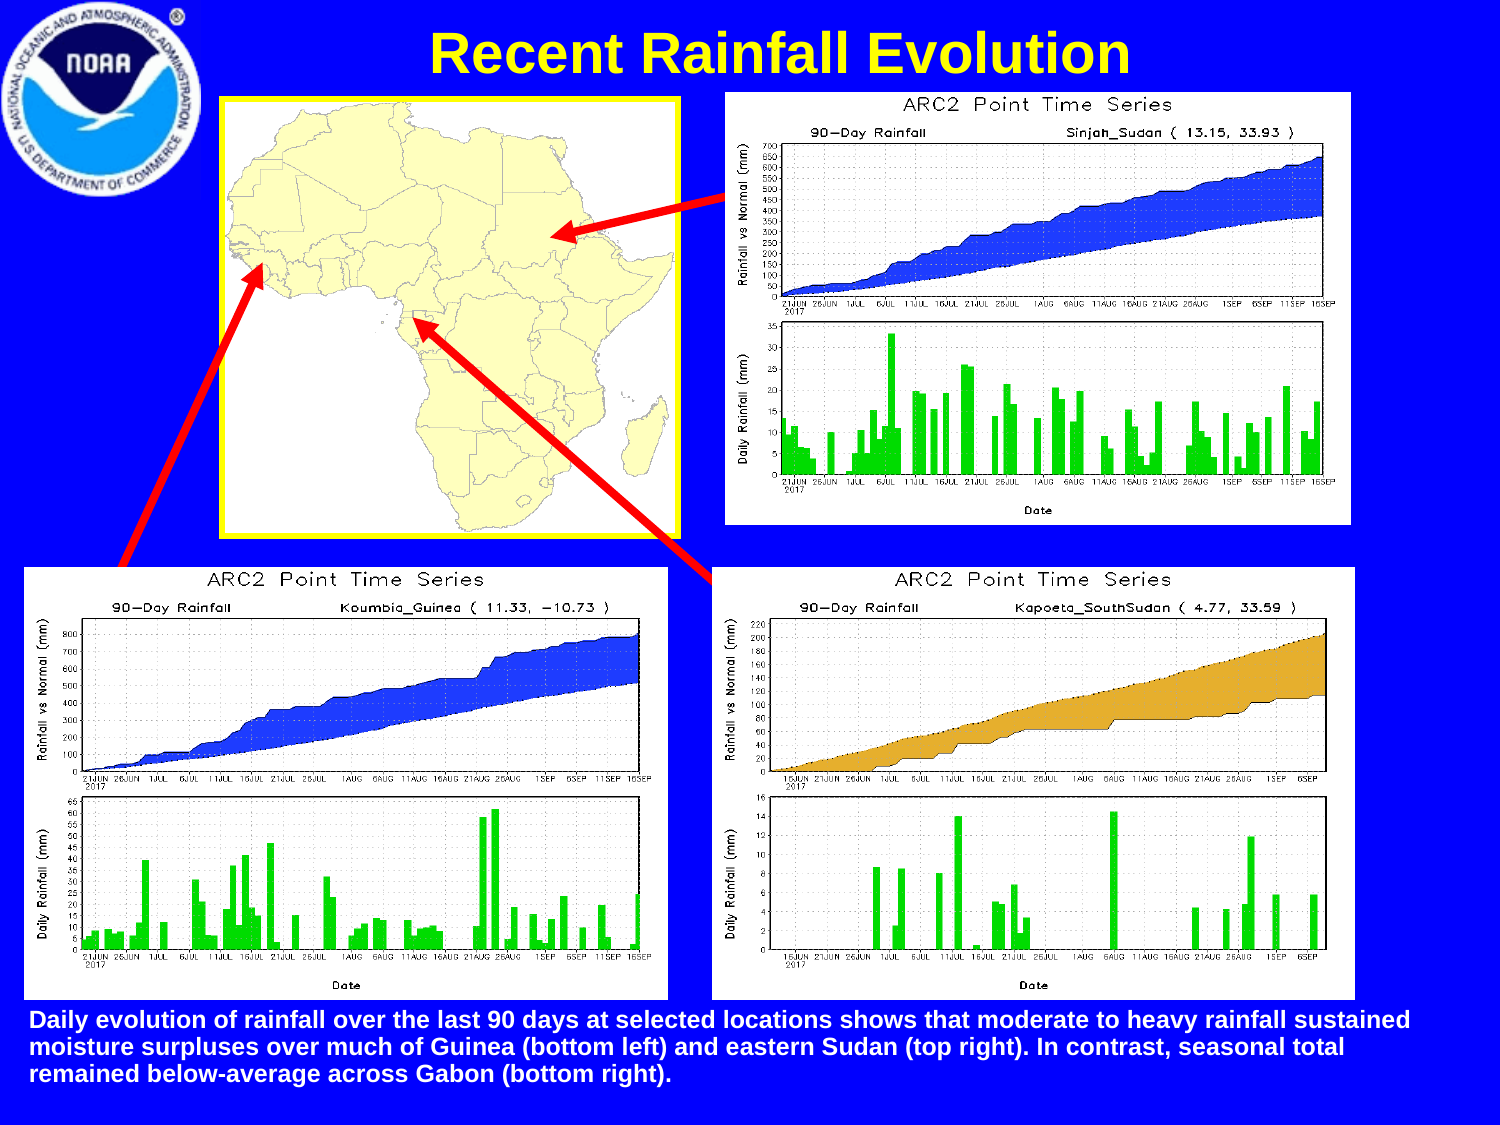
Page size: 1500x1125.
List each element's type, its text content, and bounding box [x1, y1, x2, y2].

picture [24, 567, 668, 1000]
picture [724, 92, 1350, 525]
text_box Daily evolution of rainfall over the last 90 days at selected locations shows that moderate to heavy rainfall sustained moisture surpluses over much of Guinea (bottom left) and eastern Sudan (top right). In contrast, seasonal total remained below-average across Gabon (bottom right). [13, 999, 1479, 1096]
picture [712, 567, 1355, 1000]
text_box Recent Rainfall Evolution [287, 0, 1275, 100]
picture [224, 101, 675, 534]
picture [0, 0, 200, 200]
